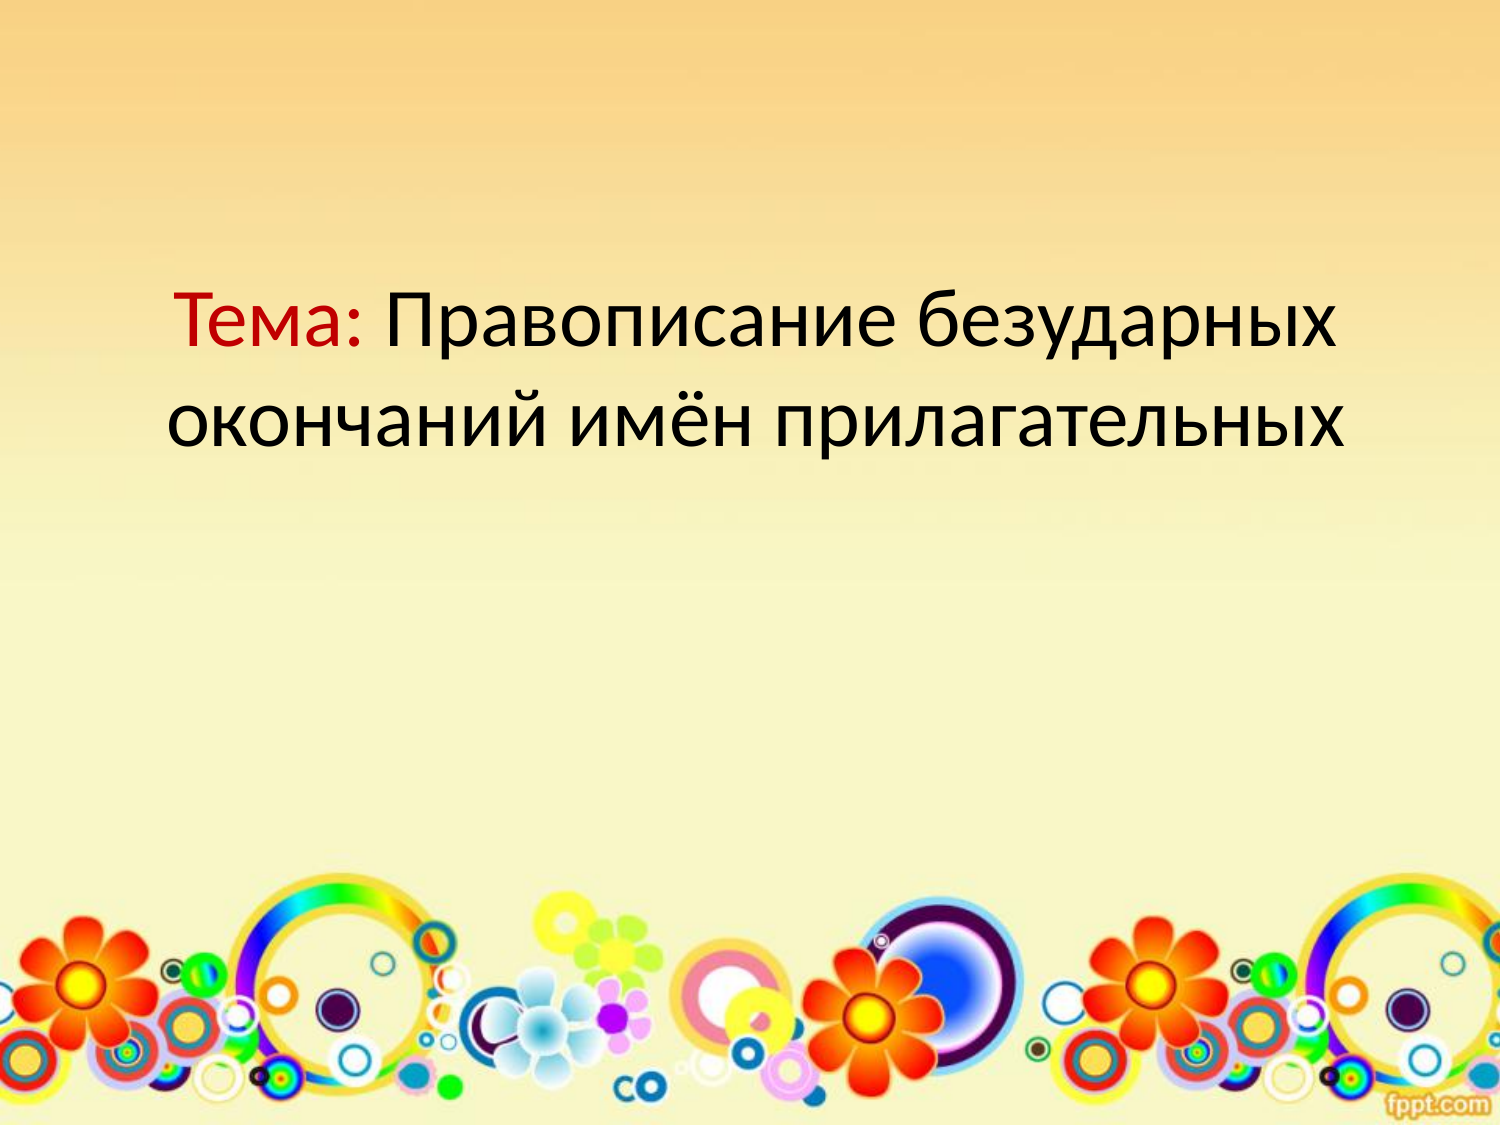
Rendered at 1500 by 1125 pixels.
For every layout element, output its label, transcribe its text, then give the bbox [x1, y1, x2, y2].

picture [0, 0, 1500, 1125]
text_box Тема: Правописание безударных окончаний имён прилагательных [147, 255, 1365, 471]
